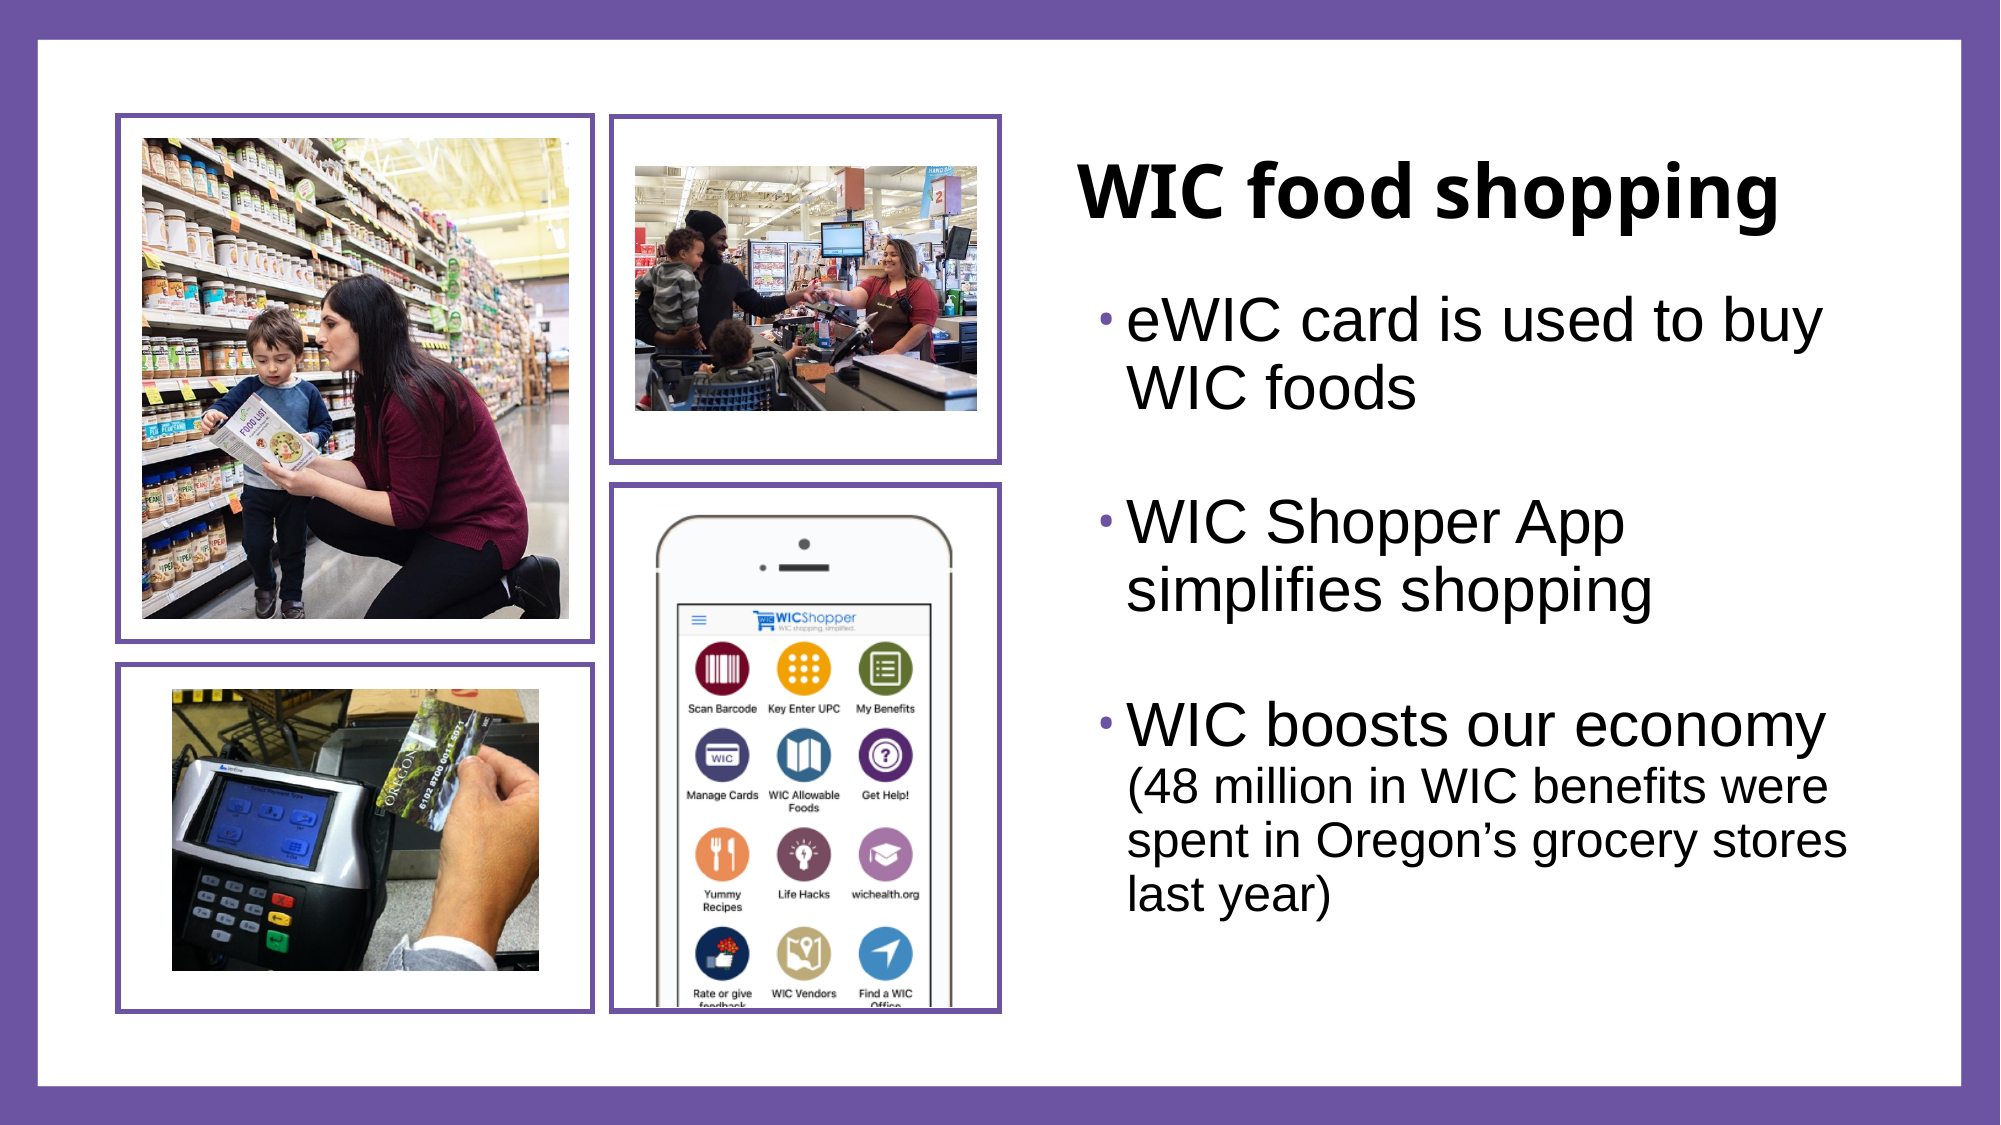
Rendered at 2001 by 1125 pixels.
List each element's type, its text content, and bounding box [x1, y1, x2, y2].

text_box [116, 663, 594, 1013]
picture [635, 166, 977, 411]
picture [171, 689, 539, 972]
picture [644, 503, 966, 1007]
text_box [610, 483, 1001, 1013]
text_box [116, 114, 594, 643]
list eWIC card is used to buy WIC foods WIC Shopper App simplifies shopping WIC boosts our economy (48 million in WIC benefits were spent in Oregon’s grocery stores last year) [1055, 280, 1894, 1085]
text_box [610, 115, 1001, 464]
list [141, 137, 569, 619]
text_box [36, 38, 1963, 1088]
title WIC food shopping [1062, 109, 1921, 281]
